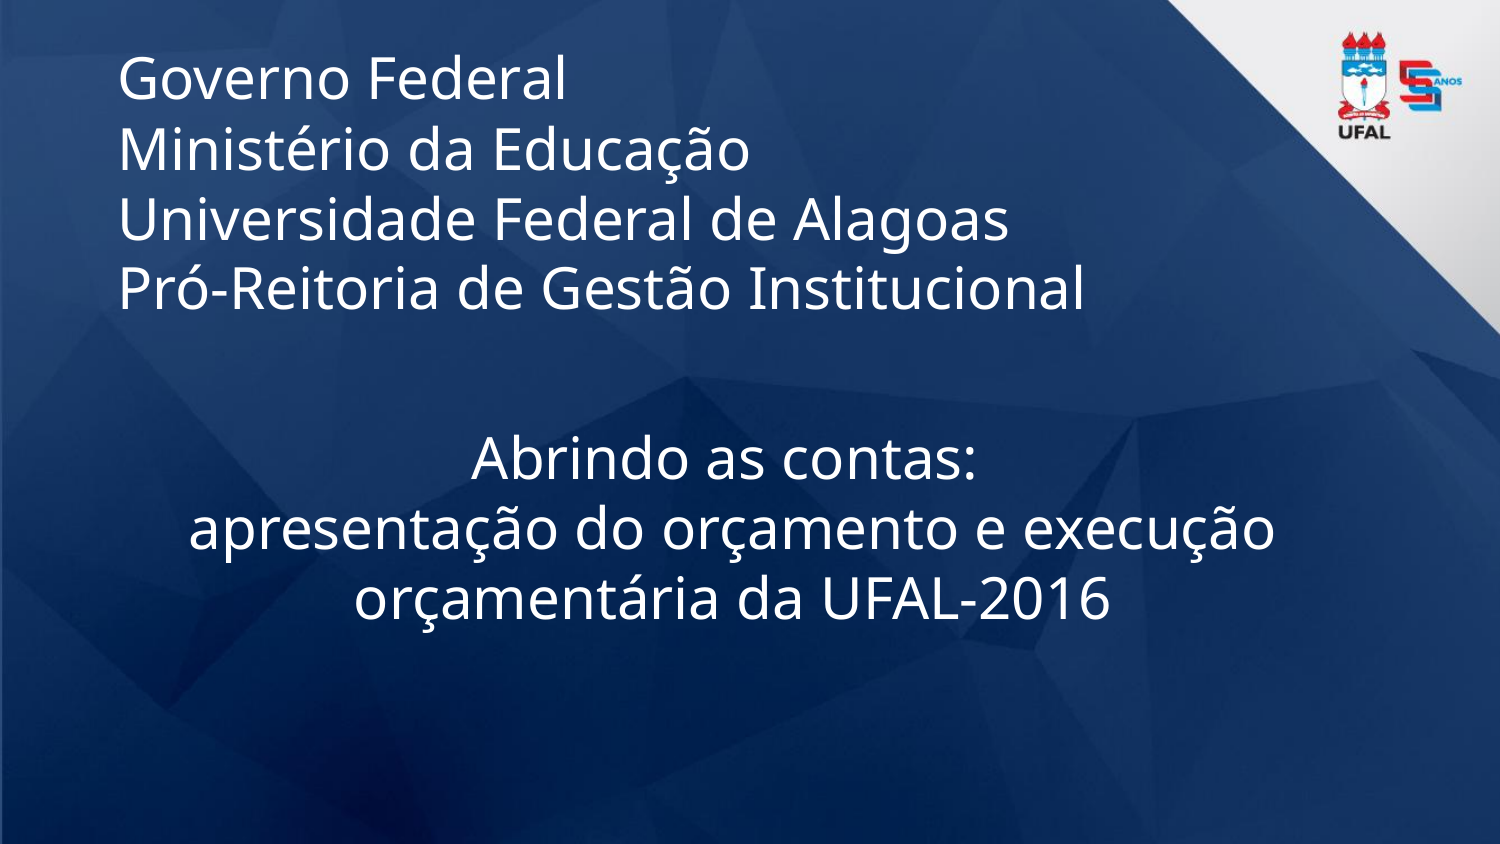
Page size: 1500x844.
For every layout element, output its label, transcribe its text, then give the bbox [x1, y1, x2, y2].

picture [0, 0, 1500, 844]
subtitle Abrindo as contas: apresentação do orçamento e execução orçamentária da UFAL-2016 [81, 406, 1385, 643]
title Governo Federal Ministério da Educação Universidade Federal de Alagoas Pró-Reitoria de Gestão Institucional [102, 25, 1169, 337]
